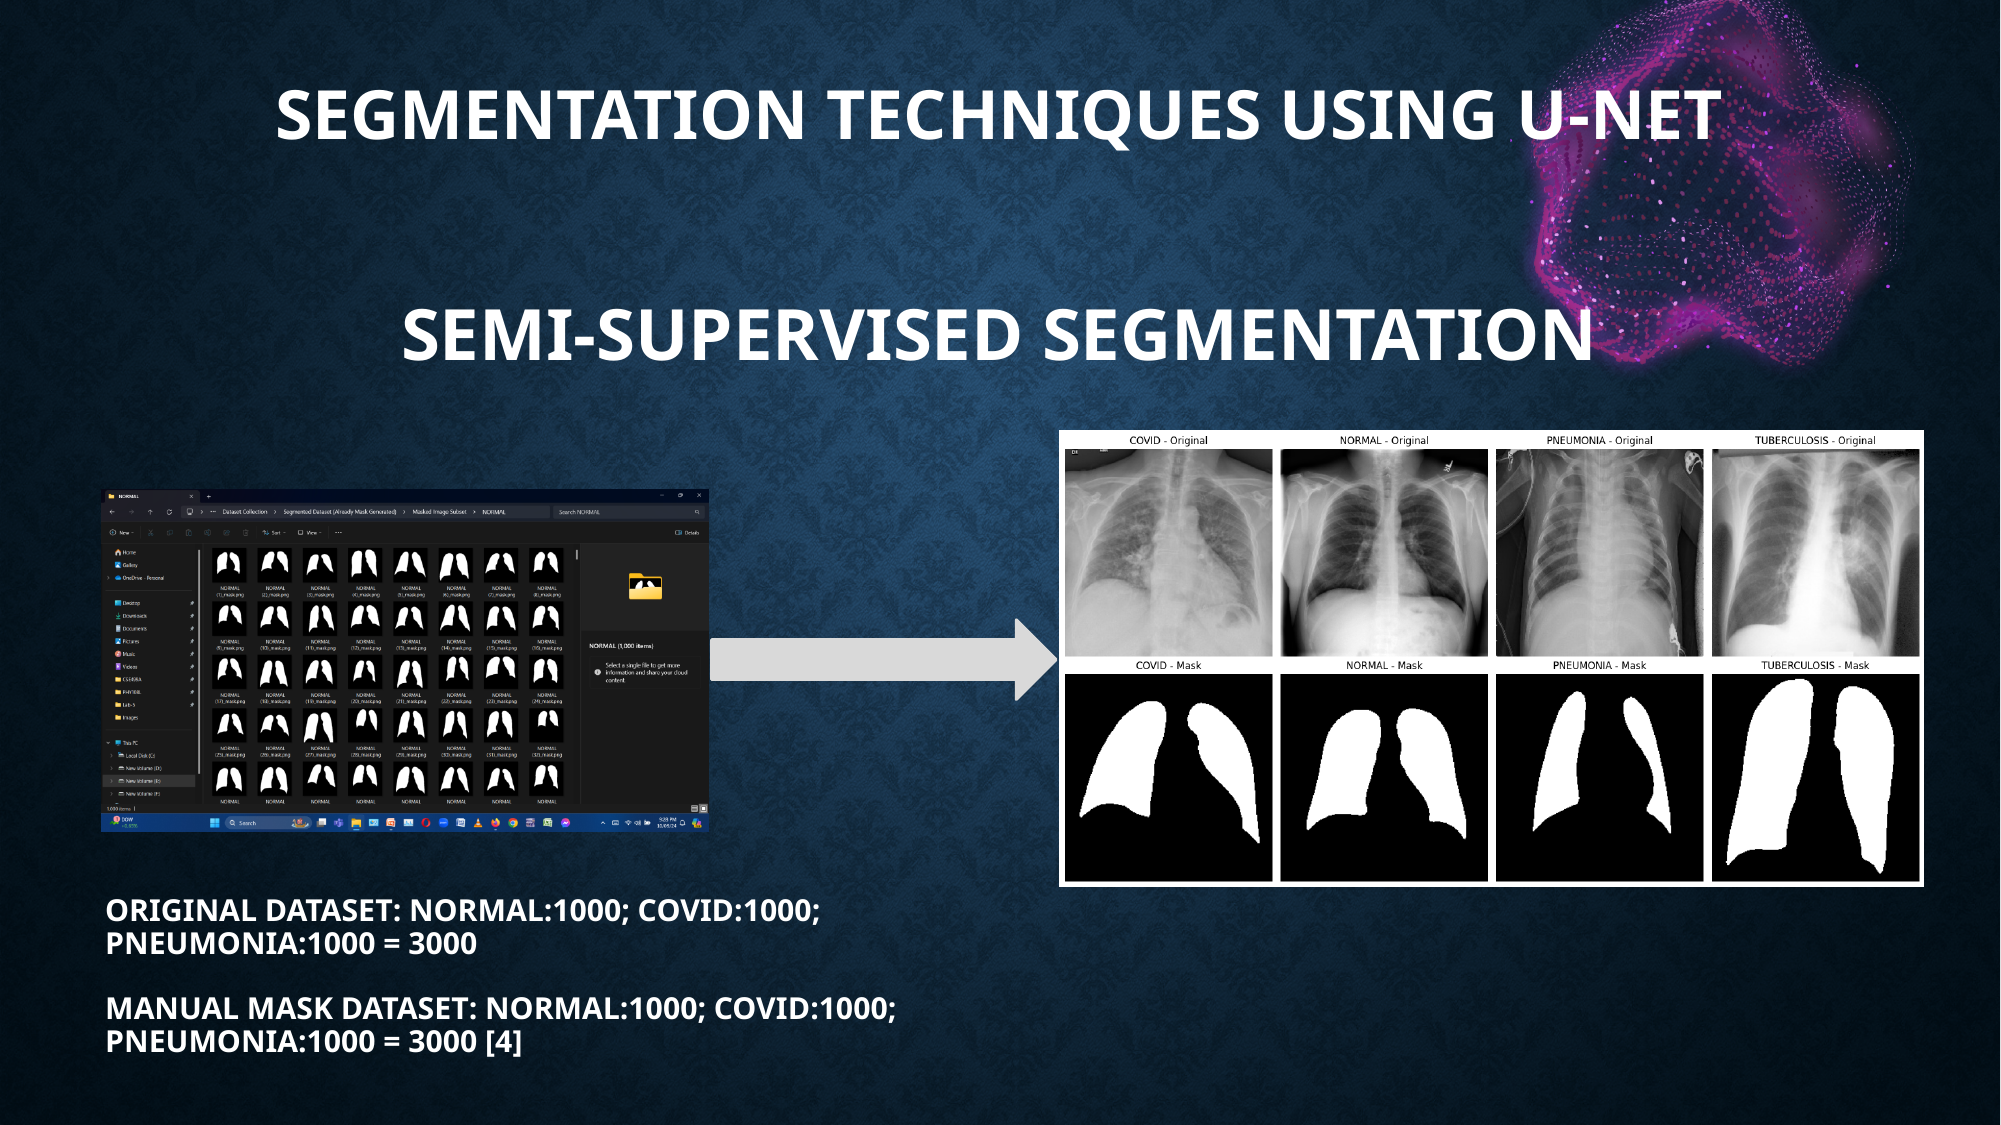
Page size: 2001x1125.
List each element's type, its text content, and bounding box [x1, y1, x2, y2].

picture [1509, 0, 1931, 383]
picture [100, 489, 710, 832]
list Semi-Supervised Segmentation [81, 264, 1918, 1052]
picture [1058, 430, 1925, 887]
text_box Original Dataset: normal:1000; covid:1000; pneumonia:1000 = 3000 manual mask Dataset: normal:1000; covid:1000; pneumonia:1000 = 3000 [4] [90, 888, 1060, 1068]
text_box [99, 815, 1014, 888]
text_box [715, 618, 1051, 701]
title Segmentation techniques using u-net [79, 72, 1502, 244]
